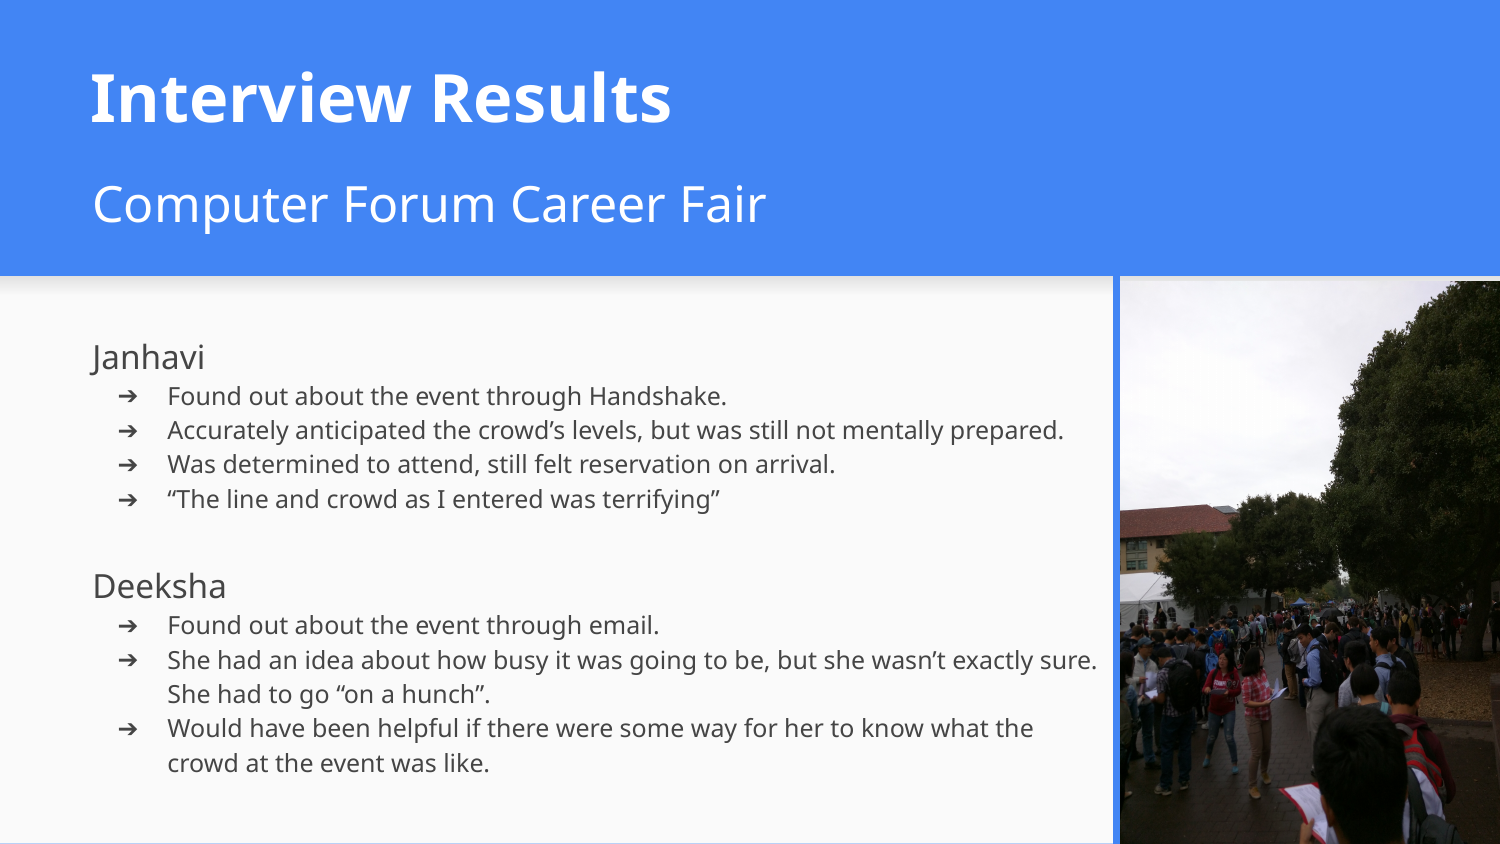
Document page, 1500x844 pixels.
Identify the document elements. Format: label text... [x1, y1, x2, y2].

list Janhavi Found out about the event through Handshake. Accurately anticipated the crowd’s levels, but was still not mentally prepared. Was determined to attend, still felt reservation on arrival. “The line and crowd as I entered was terrifying” Deeksha Found out about the event through email. She had an idea about how busy it was going to be, but she wasn’t exactly sure. She had to go “on a hunch”. Would have been helpful if there were some way for her to know what the crowd at the event was like. [77, 314, 1110, 760]
title Computer Forum Career Fair [77, 121, 1427, 248]
picture [1117, 281, 1500, 844]
title Interview Results [75, 24, 1425, 151]
